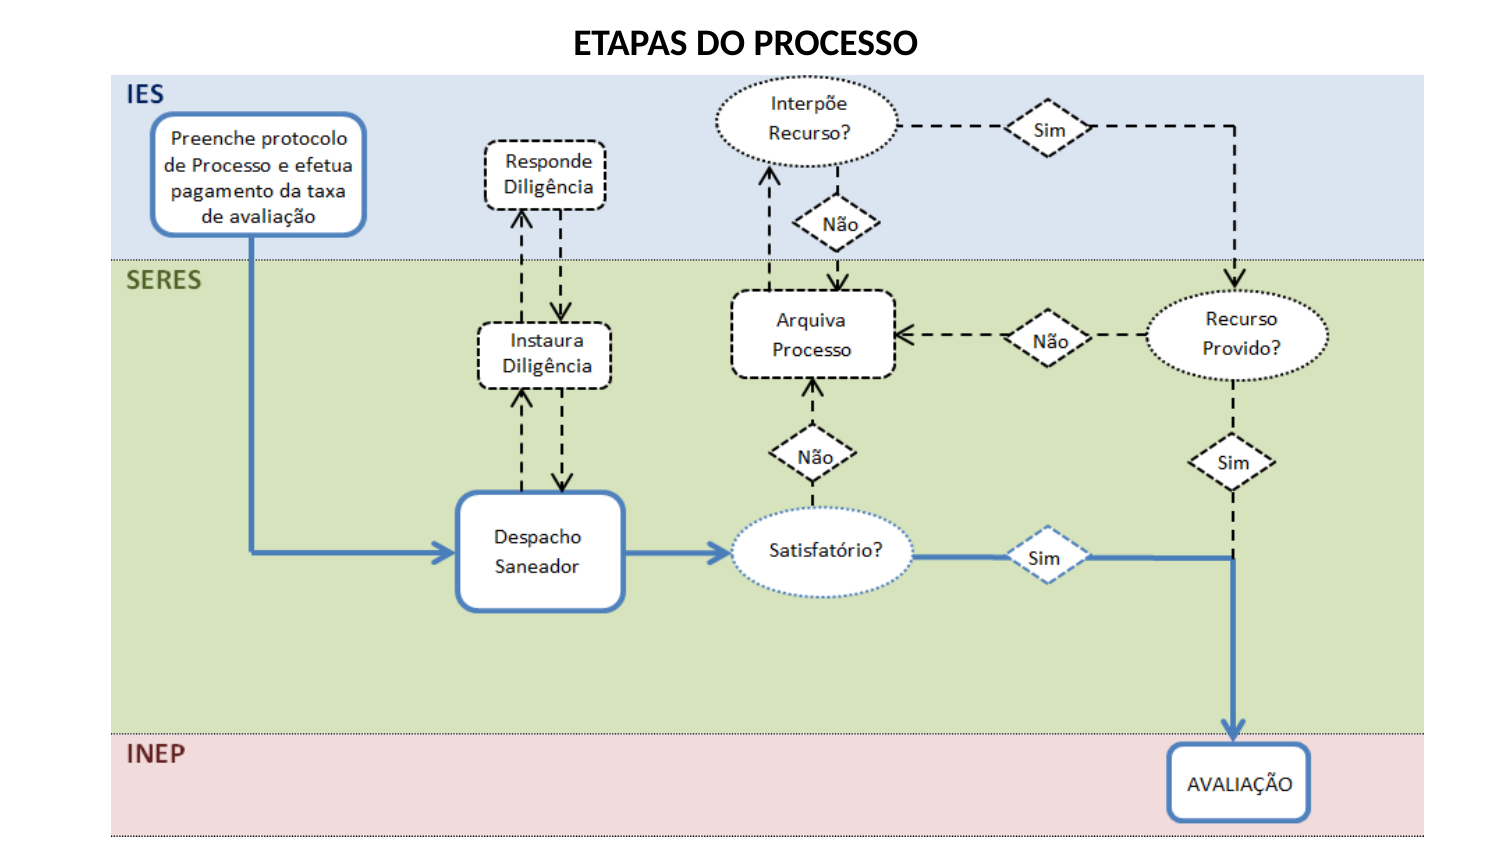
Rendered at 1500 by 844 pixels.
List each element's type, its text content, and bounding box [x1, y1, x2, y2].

picture [111, 75, 1424, 837]
list ETAPAS DO PROCESSO [51, 3, 1449, 96]
